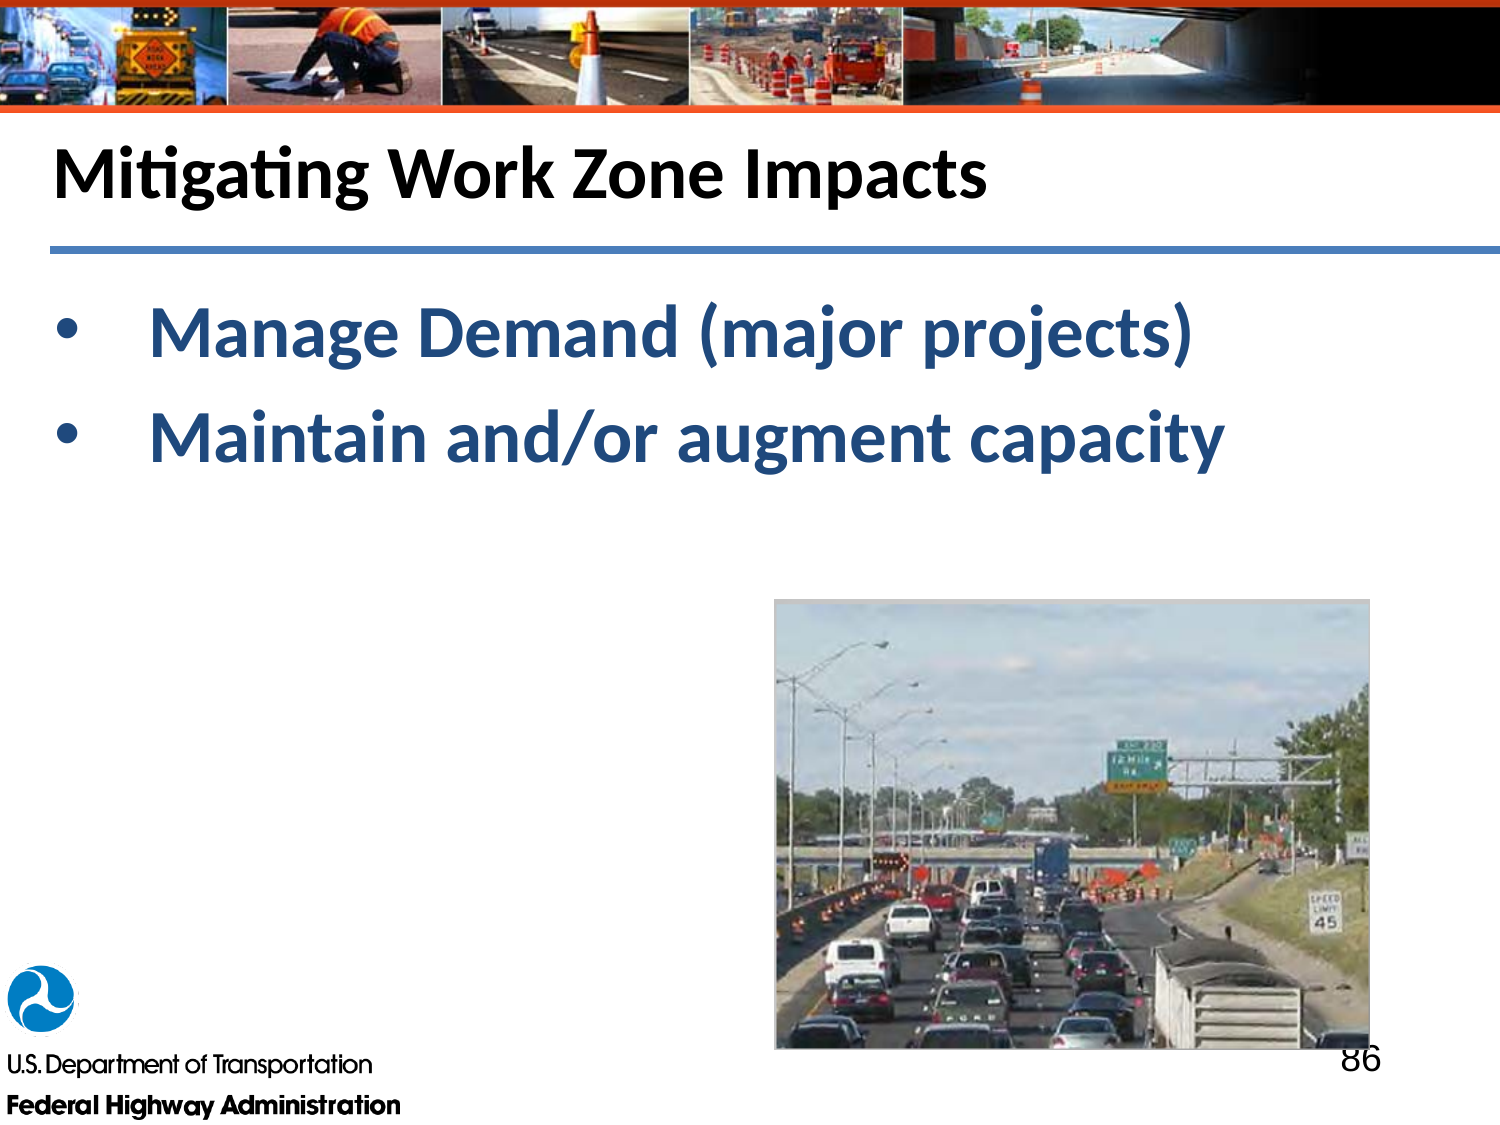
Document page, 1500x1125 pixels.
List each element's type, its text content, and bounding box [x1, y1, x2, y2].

list Manage Demand (major projects) Maintain and/or augment capacity [37, 275, 1450, 1050]
picture [3, 961, 400, 1120]
picture [0, 0, 1500, 113]
title Mitigating Work Zone Impacts [37, 112, 1438, 225]
picture [774, 599, 1370, 1051]
